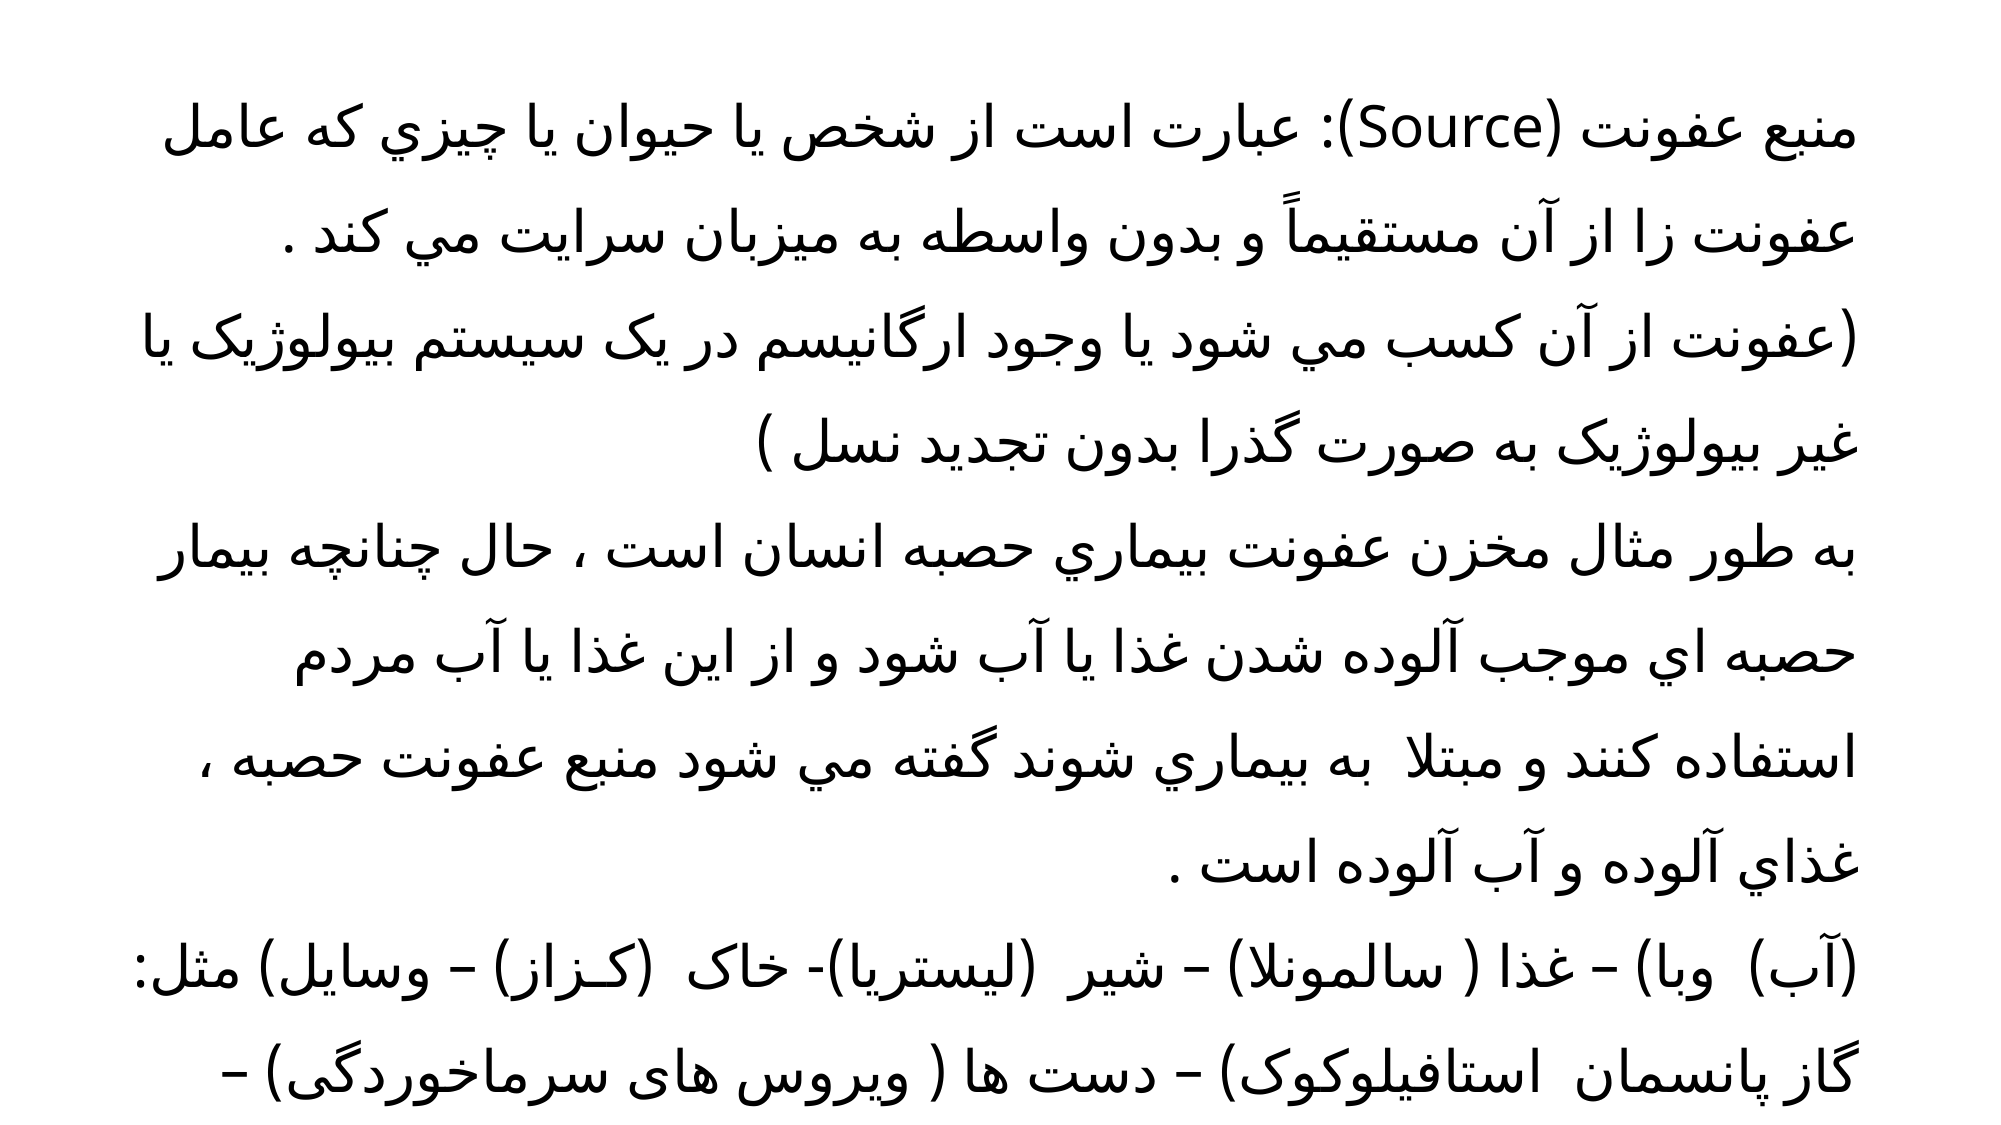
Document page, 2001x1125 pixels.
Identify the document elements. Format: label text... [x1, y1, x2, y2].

text_box منبع عفونت (Source): عبارت است از شخص يا حيوان يا چيزي كه عامل عفونت زا از آن مستقيماً و بدون واسطه به ميزبان سرايت مي كند . (عفونت از آن كسب مي شود يا وجود ارگانیسم در یک سیستم بیولوژیک یا غیر بیولوژیک به صورت گذرا بدون تجدید نسل ) به طور مثال مخزن عفونت بيماري حصبه انسان است ، حال چنانچه بيمار حصبه اي موجب آلوده شدن غذا يا آب شود و از اين غذا يا آب مردم استفاده كنند و مبتلا به بيماري شوند گفته مي شود منبع عفونت حصبه ، غذاي آلوده و آب آلوده است . (آب) وبا) – غذا ( سالمونلا) – شیر (لیستریا)- خاک (کـزاز) – وسایل) مثل: گاز پانسمان استافیلوکوک) – دست ها ( ویروس های سرماخوردگی) – ترشحات بدن خـون،خلط،بزاق،مایع منی ،ادرار،مدفوع ( مثل:هپاتیت-حصب-عفونتهای روده ای و... [100, 46, 1950, 1125]
